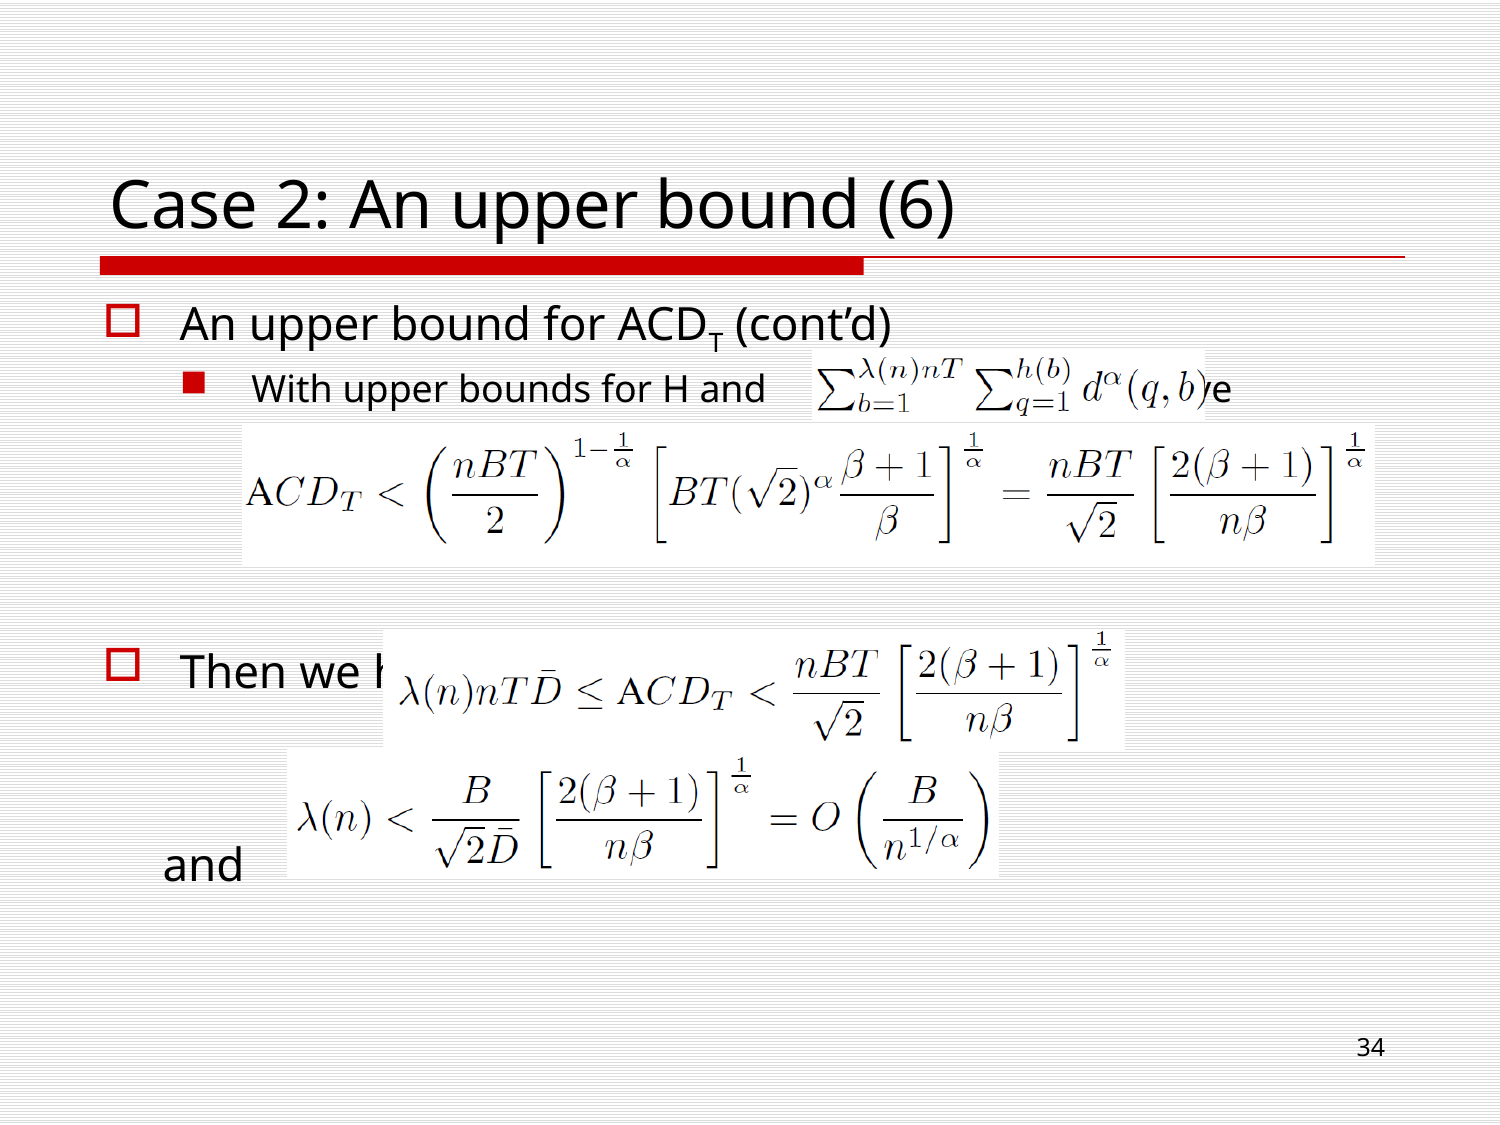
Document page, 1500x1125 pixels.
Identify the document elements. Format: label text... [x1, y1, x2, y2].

picture [812, 349, 1205, 420]
picture [287, 628, 1126, 879]
list An upper bound for ACDT (cont’d) With upper bounds for H and , we have Then we have and [87, 287, 1433, 1101]
picture [242, 424, 1376, 567]
title Case 2: An upper bound (6) [93, 49, 1407, 250]
